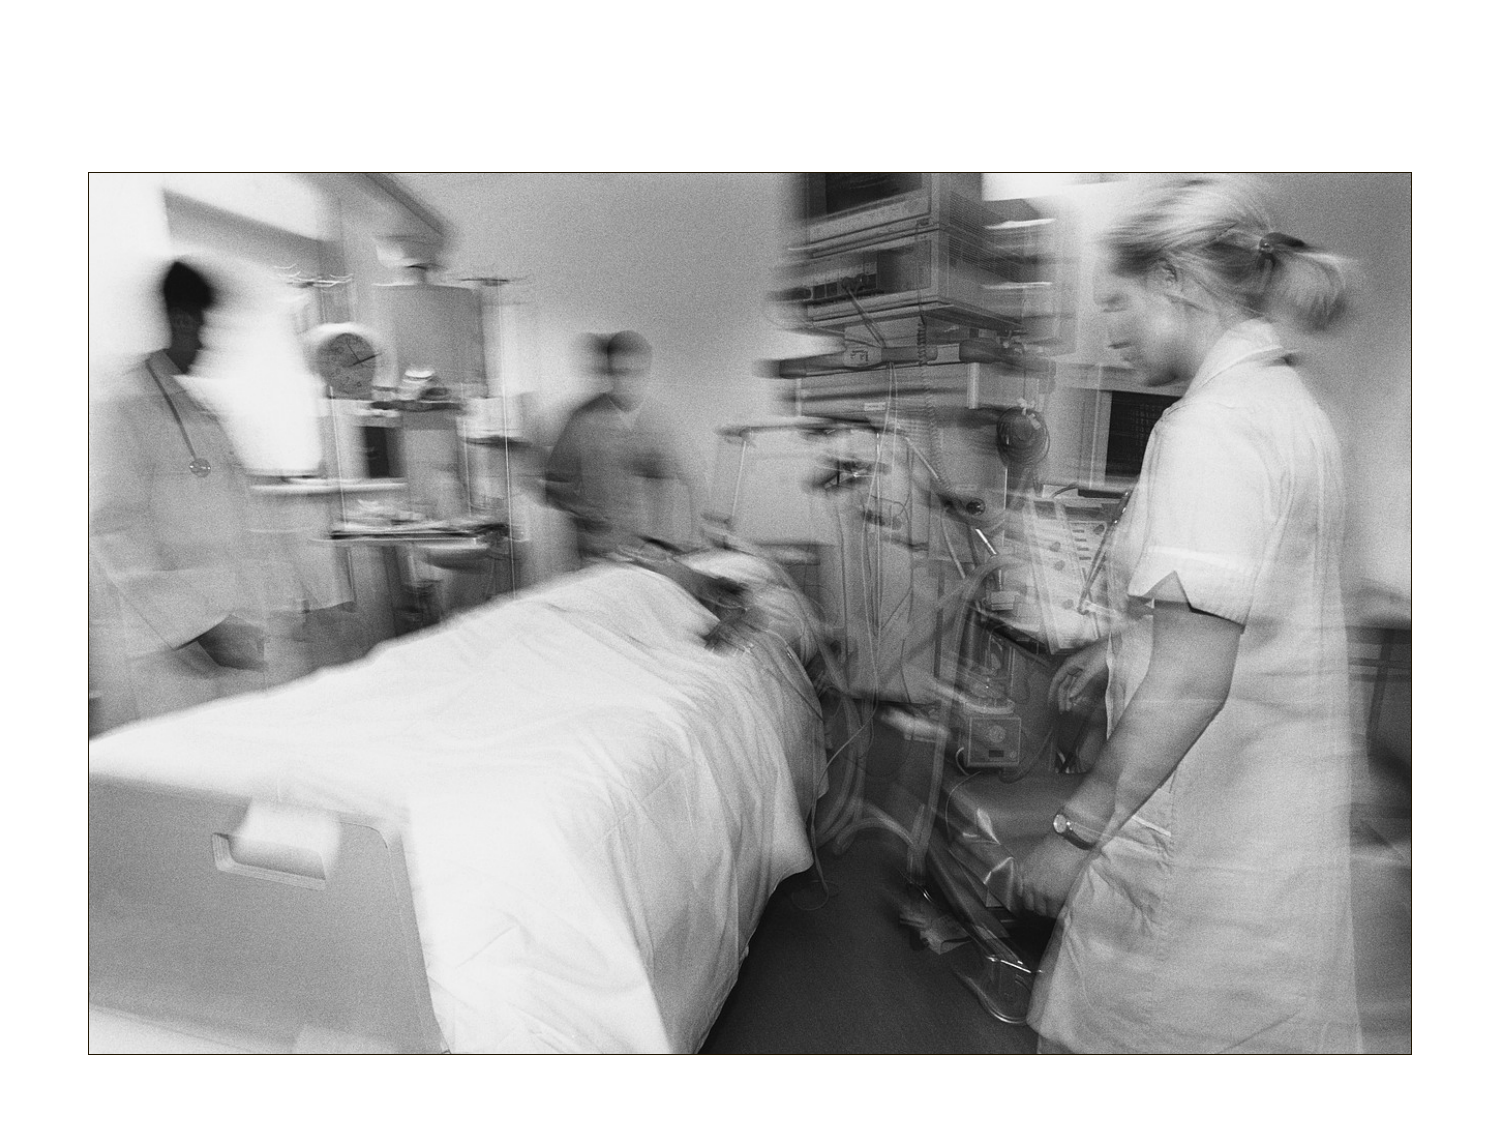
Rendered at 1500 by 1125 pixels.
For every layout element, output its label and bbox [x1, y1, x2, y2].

list [88, 172, 1412, 1055]
